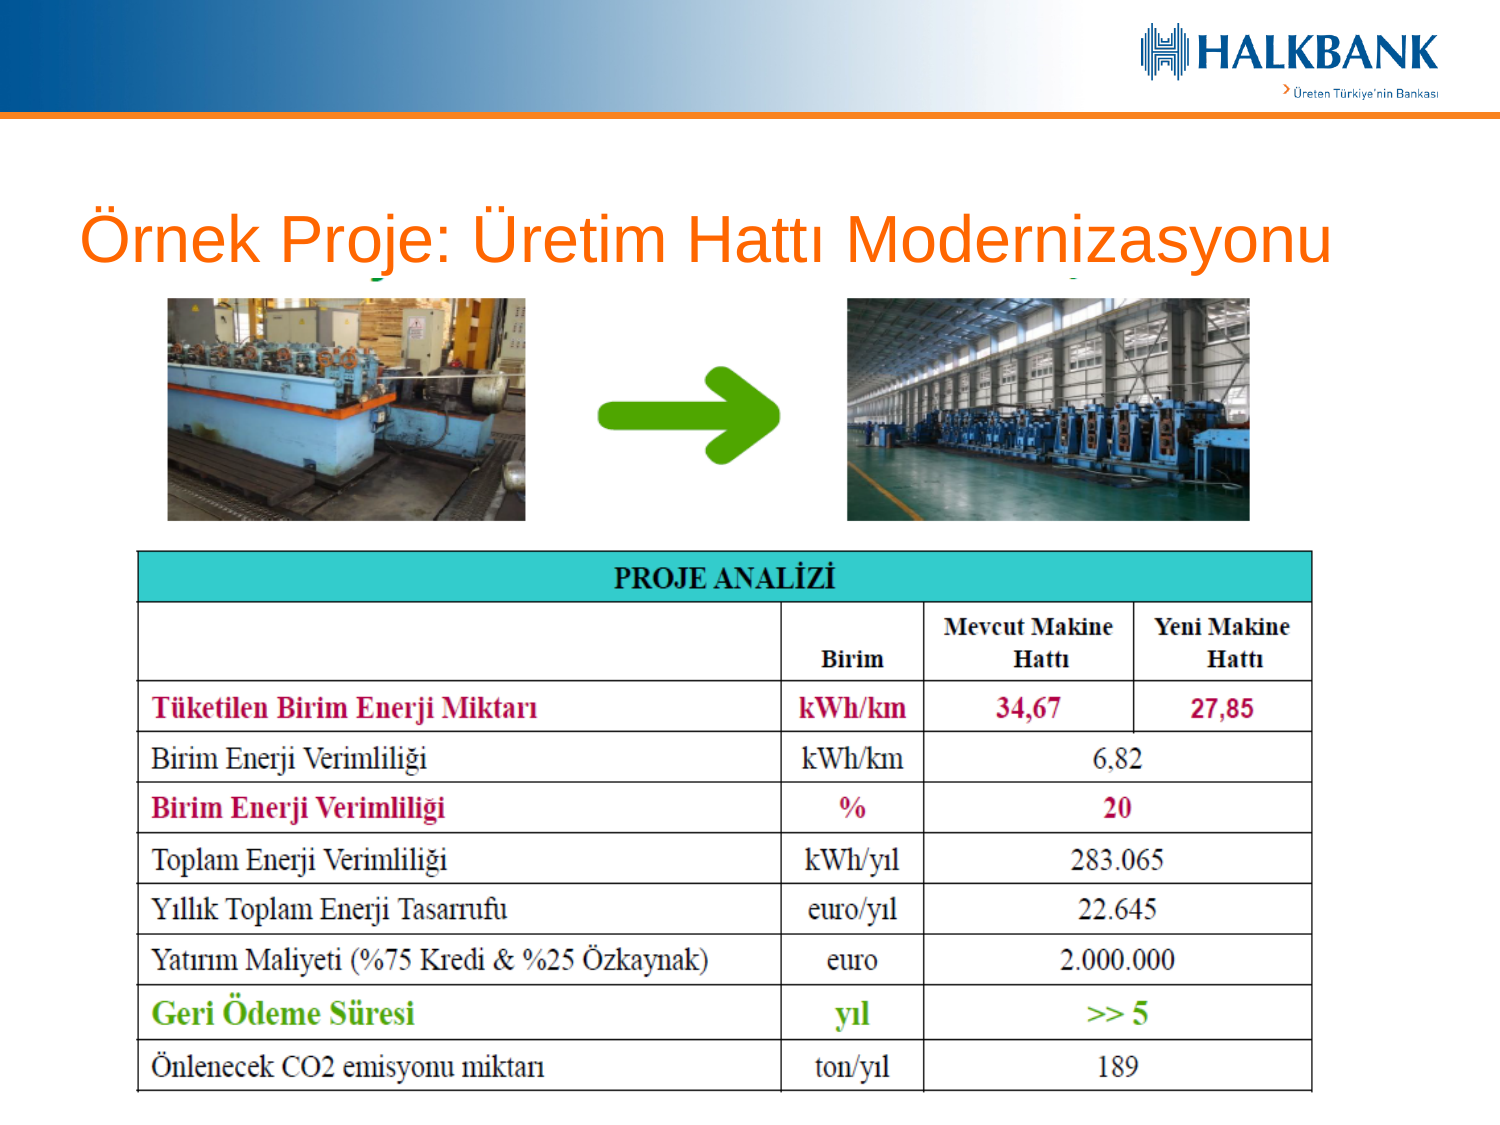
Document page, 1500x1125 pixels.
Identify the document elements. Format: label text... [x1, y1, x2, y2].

picture [135, 538, 1318, 1095]
picture [1141, 23, 1438, 100]
text_box Örnek Proje: Üretim Hattı Modernizasyonu [64, 148, 1447, 284]
picture [0, 0, 1500, 119]
picture [100, 278, 1299, 528]
